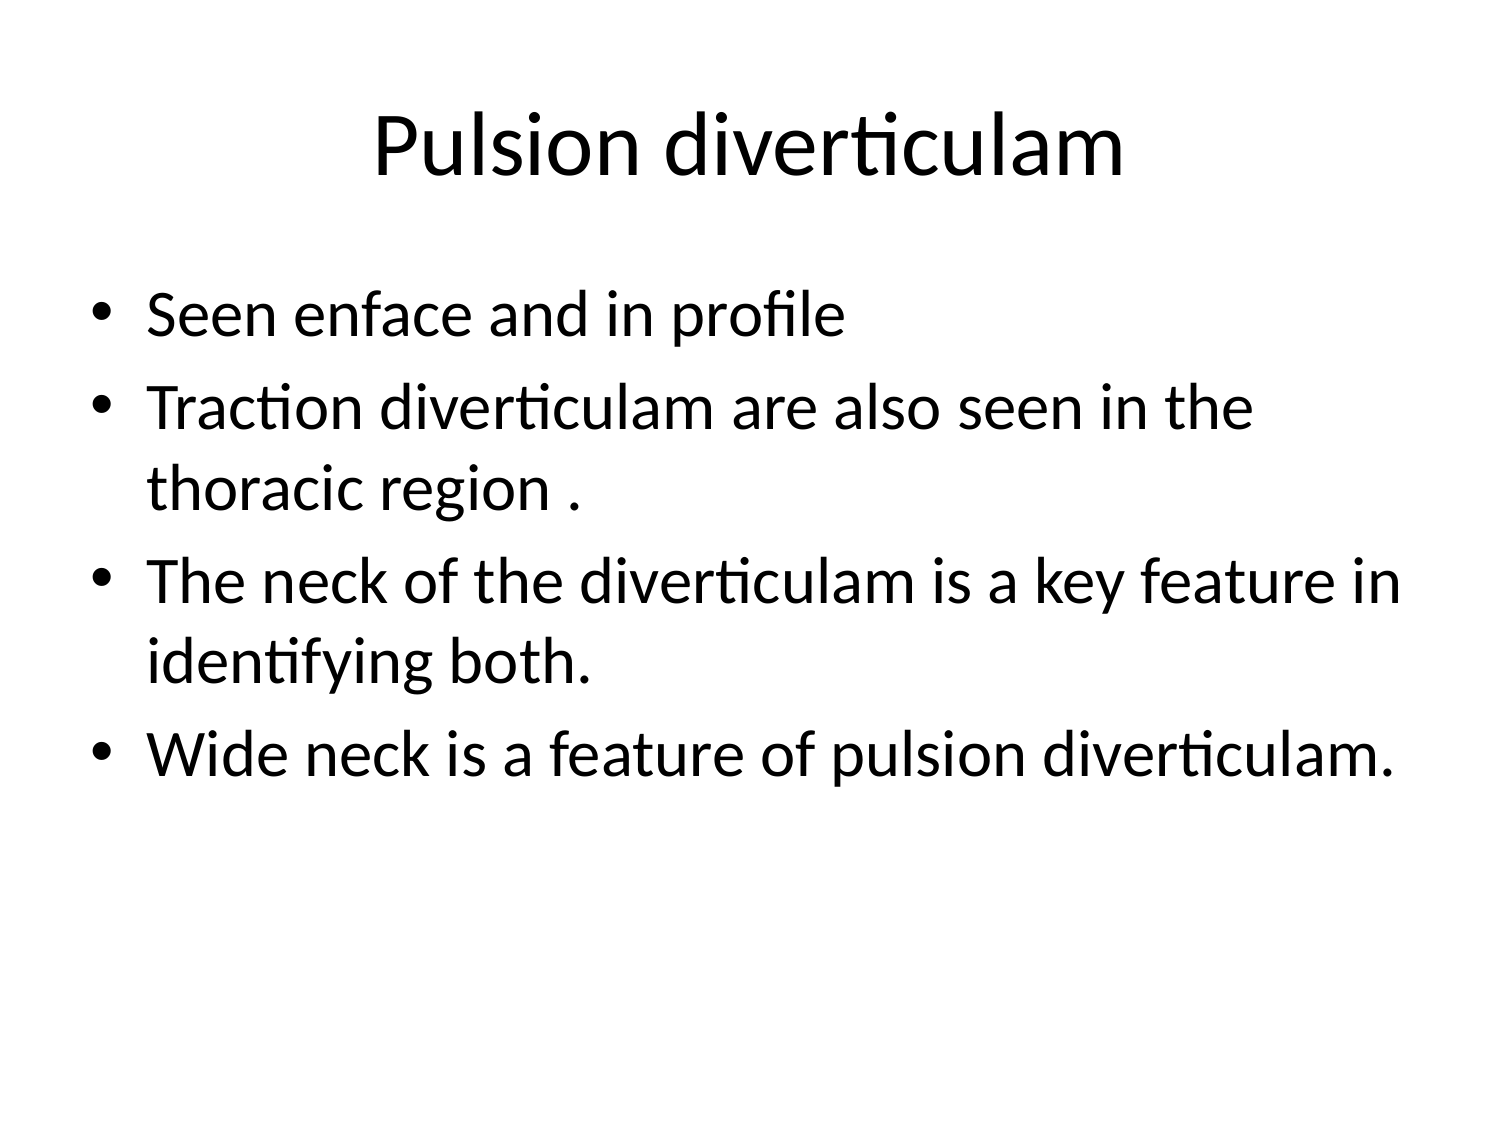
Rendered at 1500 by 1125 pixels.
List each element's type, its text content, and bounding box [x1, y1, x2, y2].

list Seen enface and in profile Traction diverticulam are also seen in the thoracic region . The neck of the diverticulam is a key feature in identifying both. Wide neck is a feature of pulsion diverticulam. [75, 262, 1425, 1005]
title Pulsion diverticulam [75, 45, 1425, 233]
